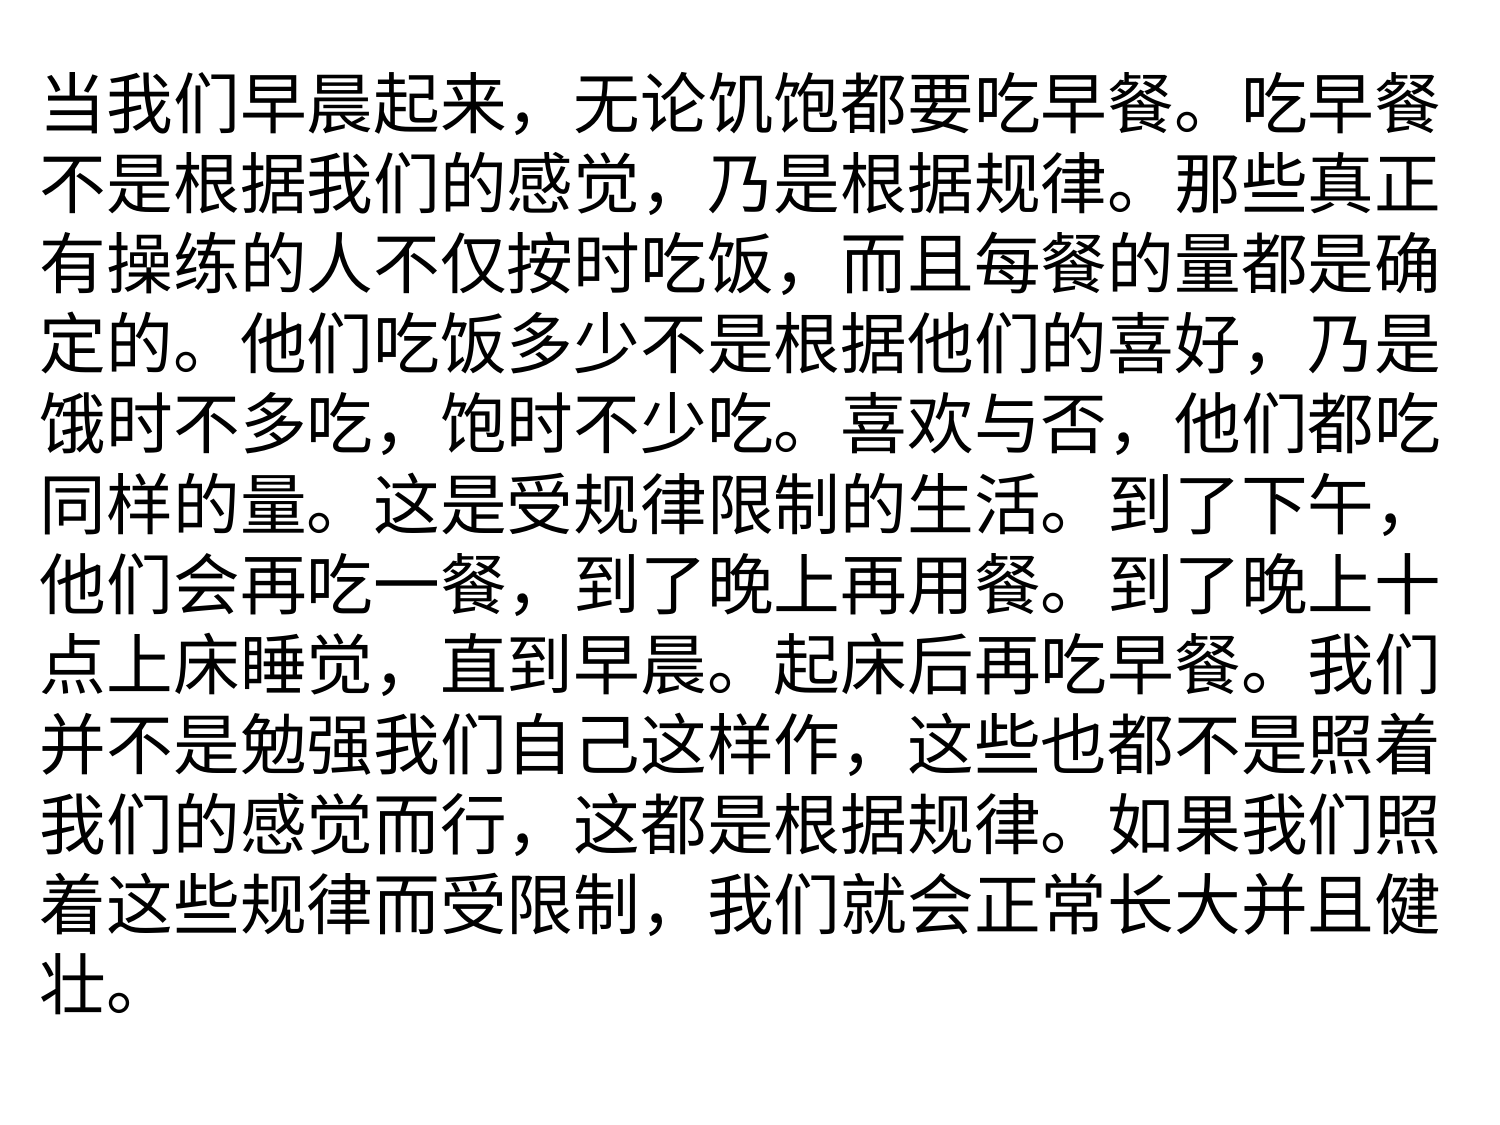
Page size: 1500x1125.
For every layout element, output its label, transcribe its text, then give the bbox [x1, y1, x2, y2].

list 当我们早晨起来，无论饥饱都要吃早餐。吃早餐不是根据我们的感觉，乃是根据规律。那些真正有操练的人不仅按时吃饭，而且每餐的量都是确定的。他们吃饭多少不是根据他们的喜好，乃是饿时不多吃，饱时不少吃。喜欢与否，他们都吃同样的量。这是受规律限制的生活。到了下午，他们会再吃一餐，到了晚上再用餐。到了晚上十点上床睡觉，直到早晨。起床后再吃早餐。我们并不是勉强我们自己这样作，这些也都不是照着我们的感觉而行，这都是根据规律。如果我们照着这些规律而受限制，我们就会正常长大并且健壮。 [24, 54, 1475, 1125]
